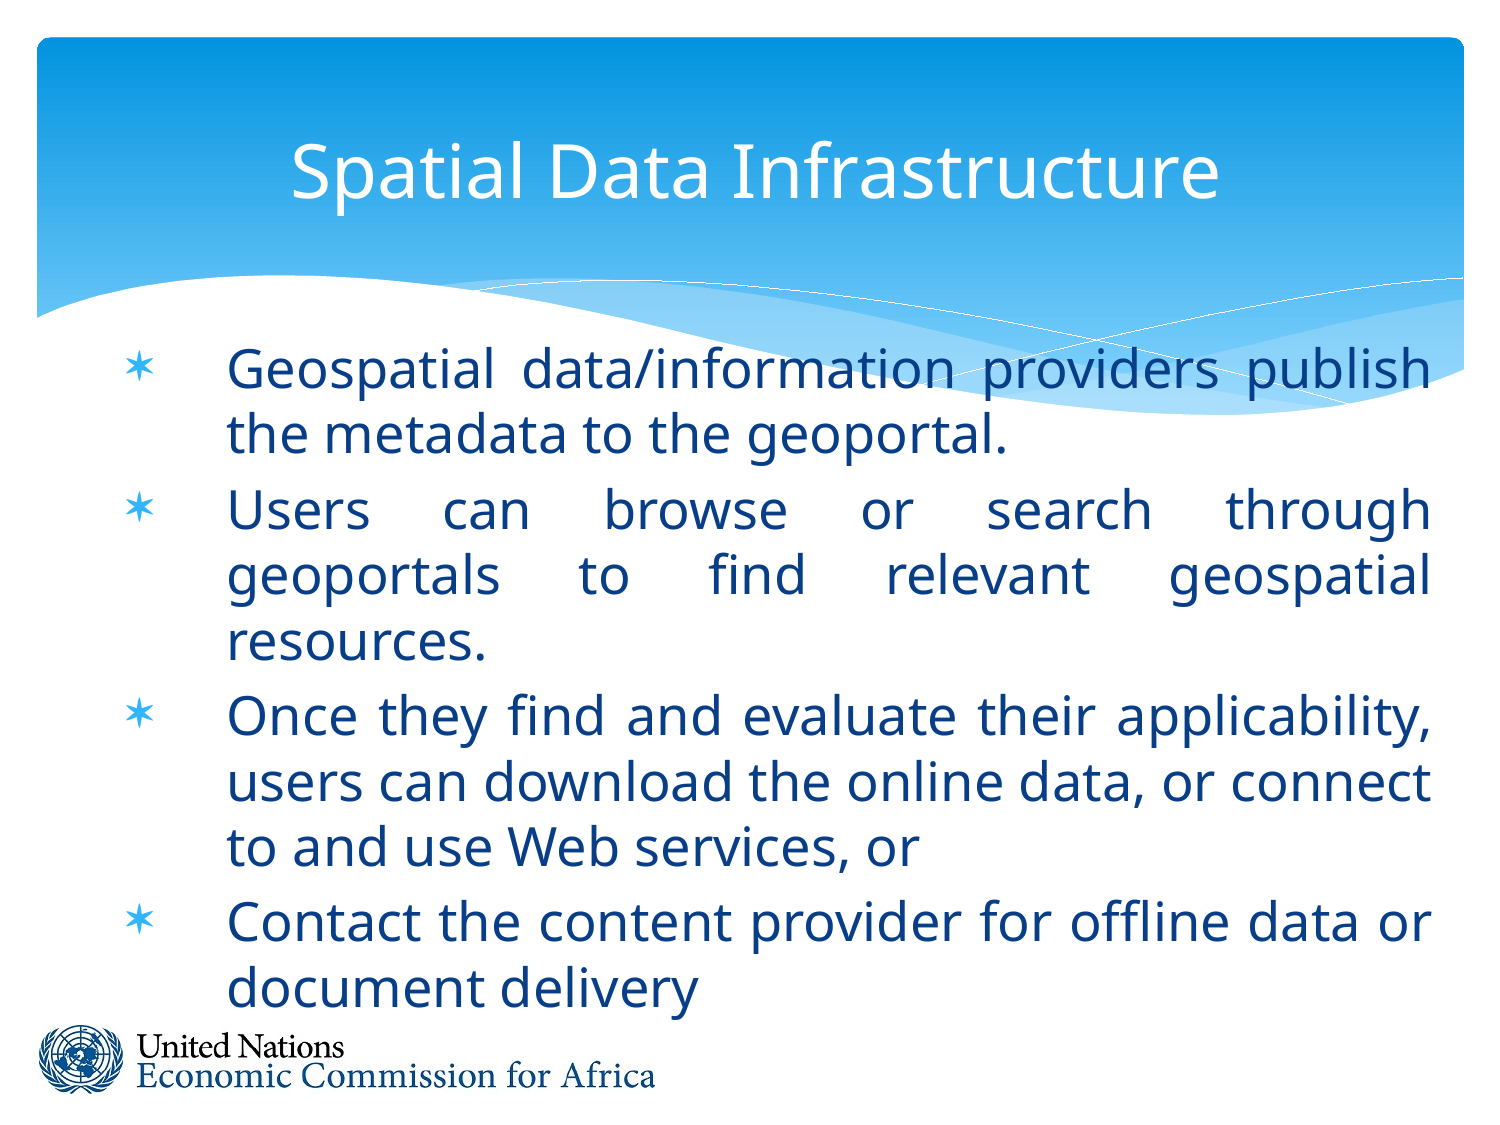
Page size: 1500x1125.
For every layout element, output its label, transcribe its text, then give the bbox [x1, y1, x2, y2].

list Geospatial data/information providers publish the metadata to the geoportal. Users can browse or search through geoportals to find relevant geospatial resources. Once they find and evaluate their applicability, users can download the online data, or connect to and use Web services, or Contact the content provider for offline data or document delivery [111, 327, 1449, 1028]
title Spatial Data Infrastructure [87, 87, 1425, 250]
picture [39, 1025, 655, 1094]
